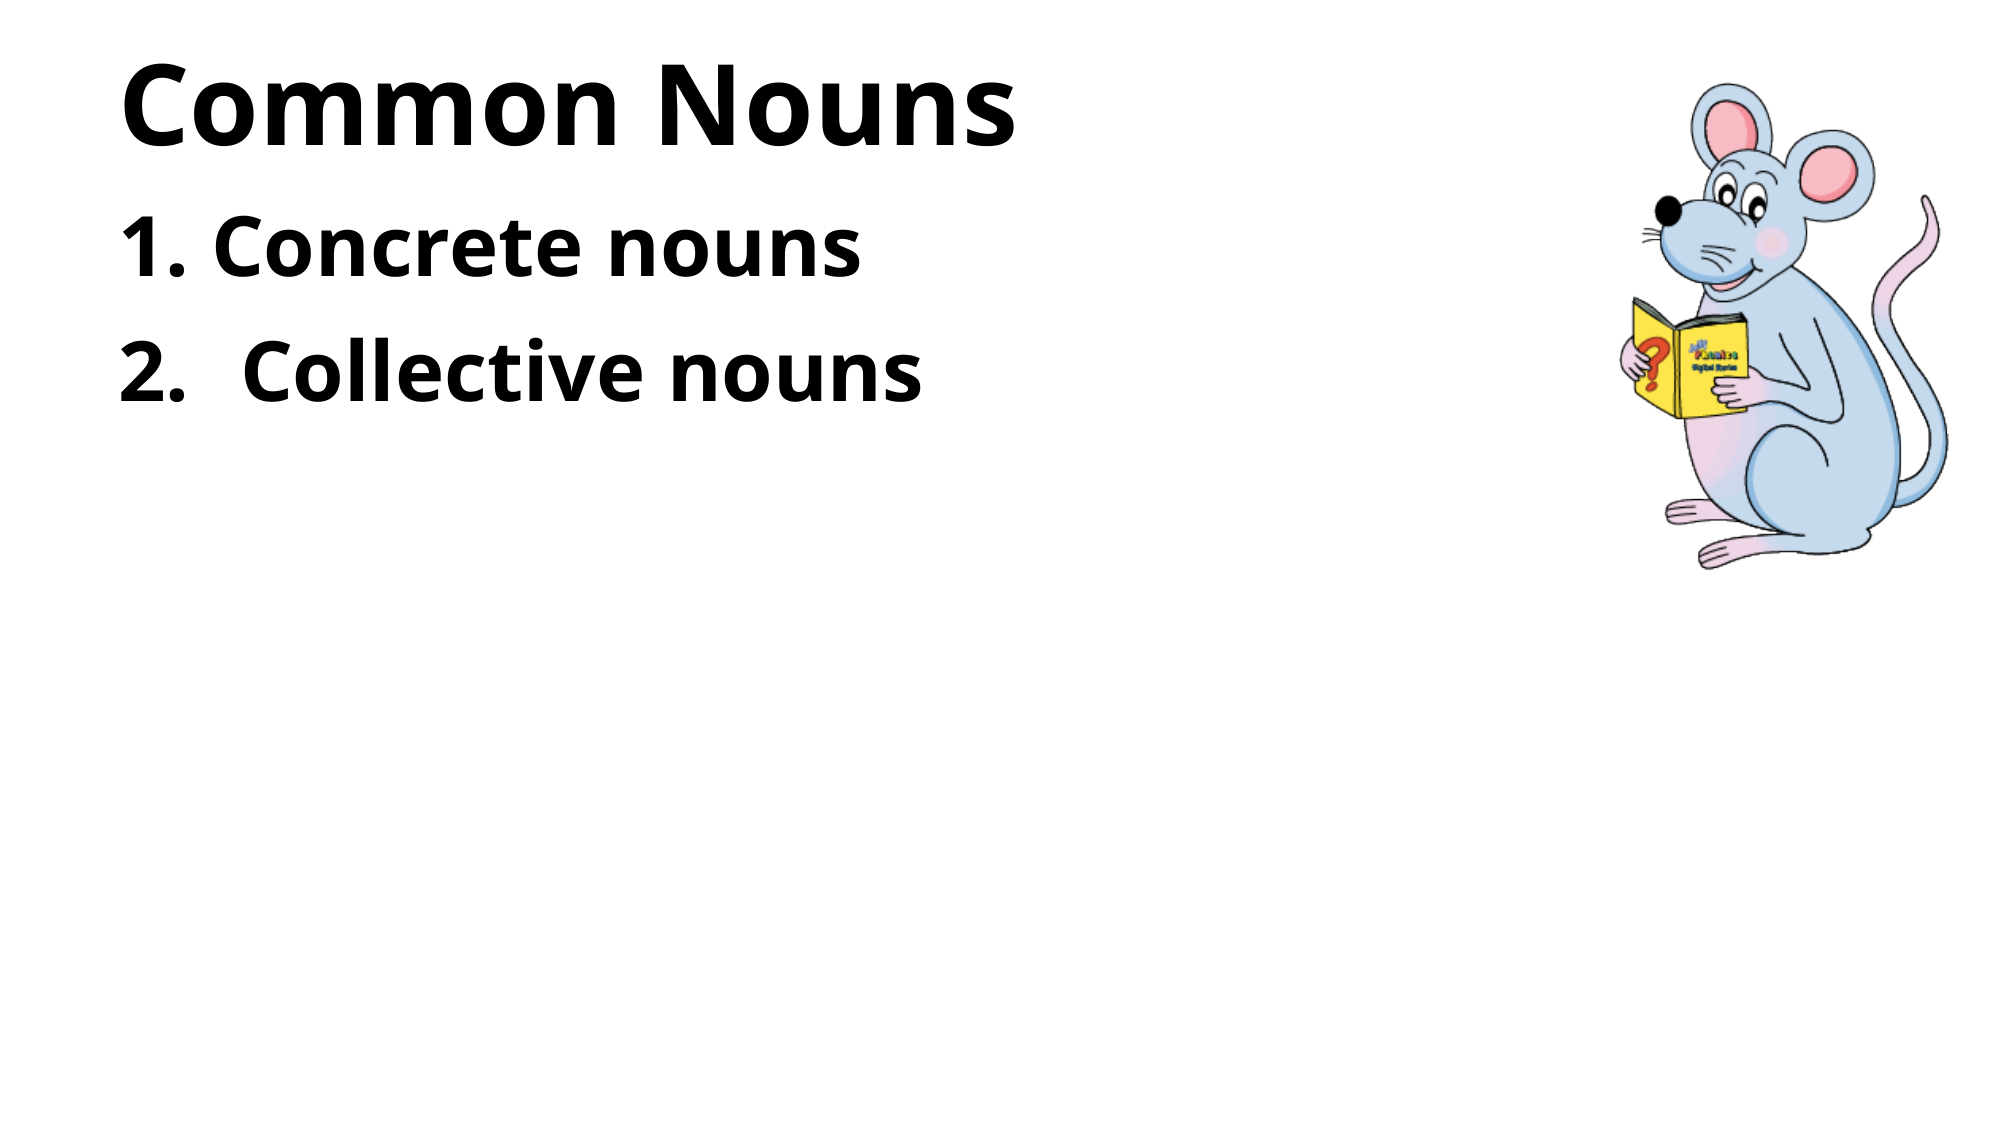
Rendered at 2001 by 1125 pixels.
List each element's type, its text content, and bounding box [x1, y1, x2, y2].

text_box Common Nouns Concrete nouns Collective nouns [103, 25, 1985, 526]
picture [1611, 76, 1950, 575]
